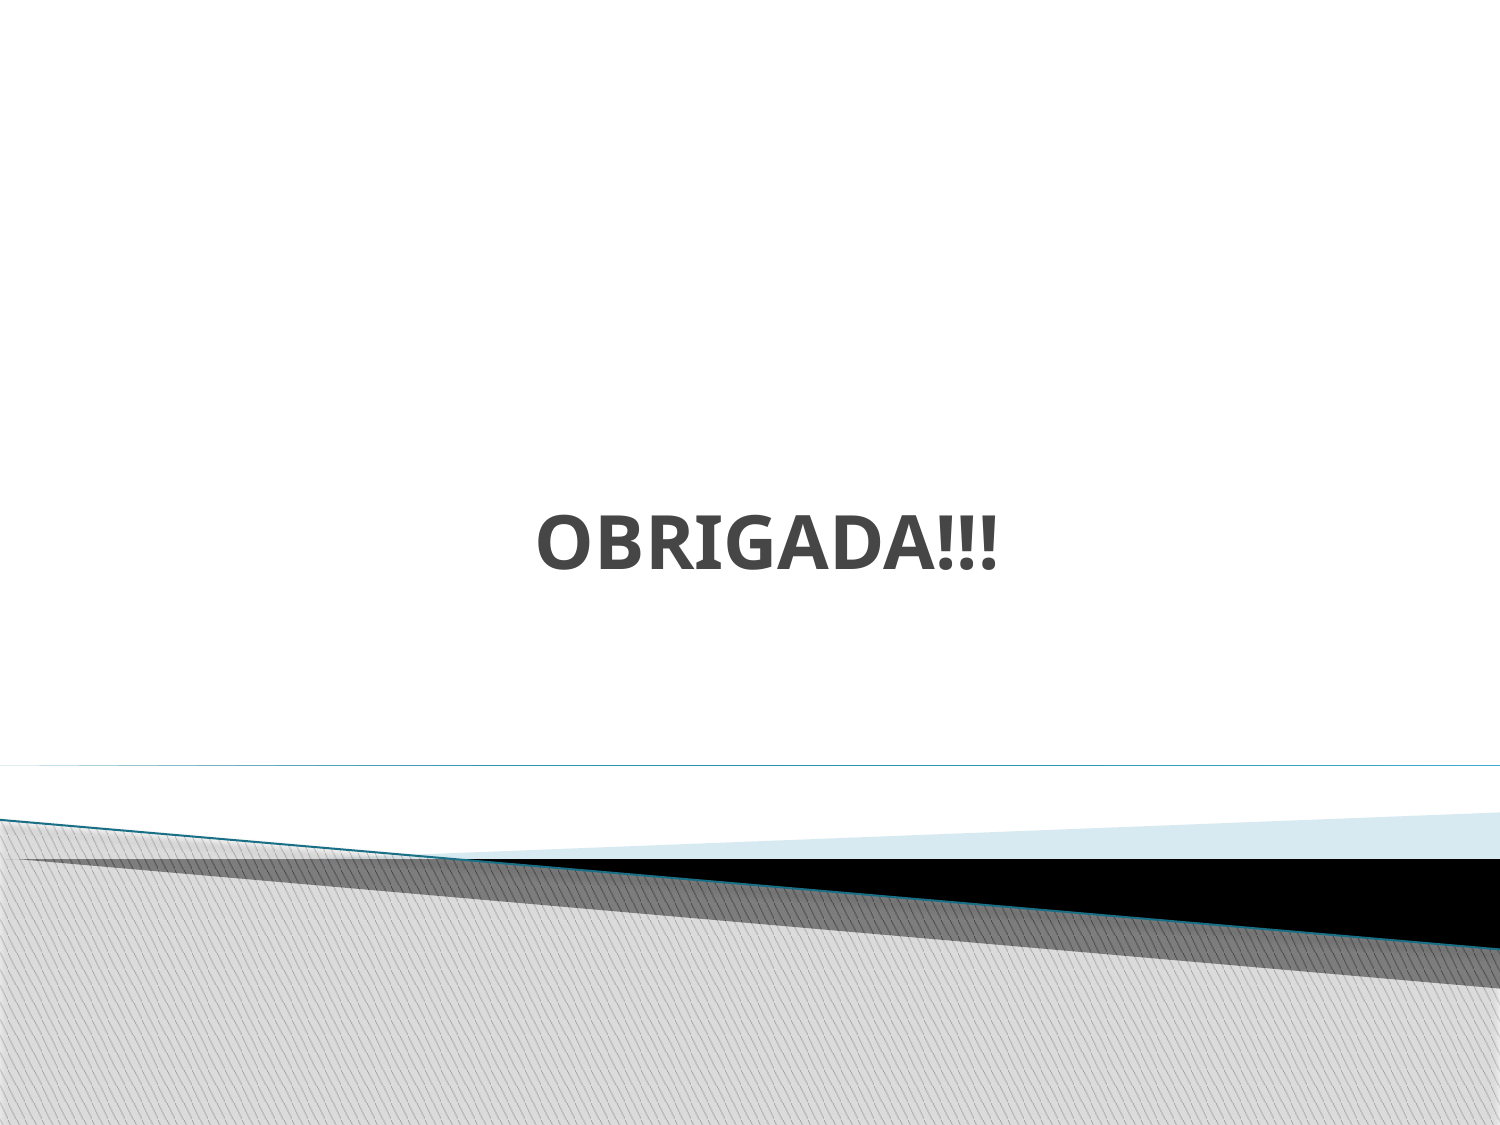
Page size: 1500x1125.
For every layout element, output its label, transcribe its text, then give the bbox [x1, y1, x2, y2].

picture [5, 859, 1500, 989]
title OBRIGADA!!! [135, 397, 1400, 683]
